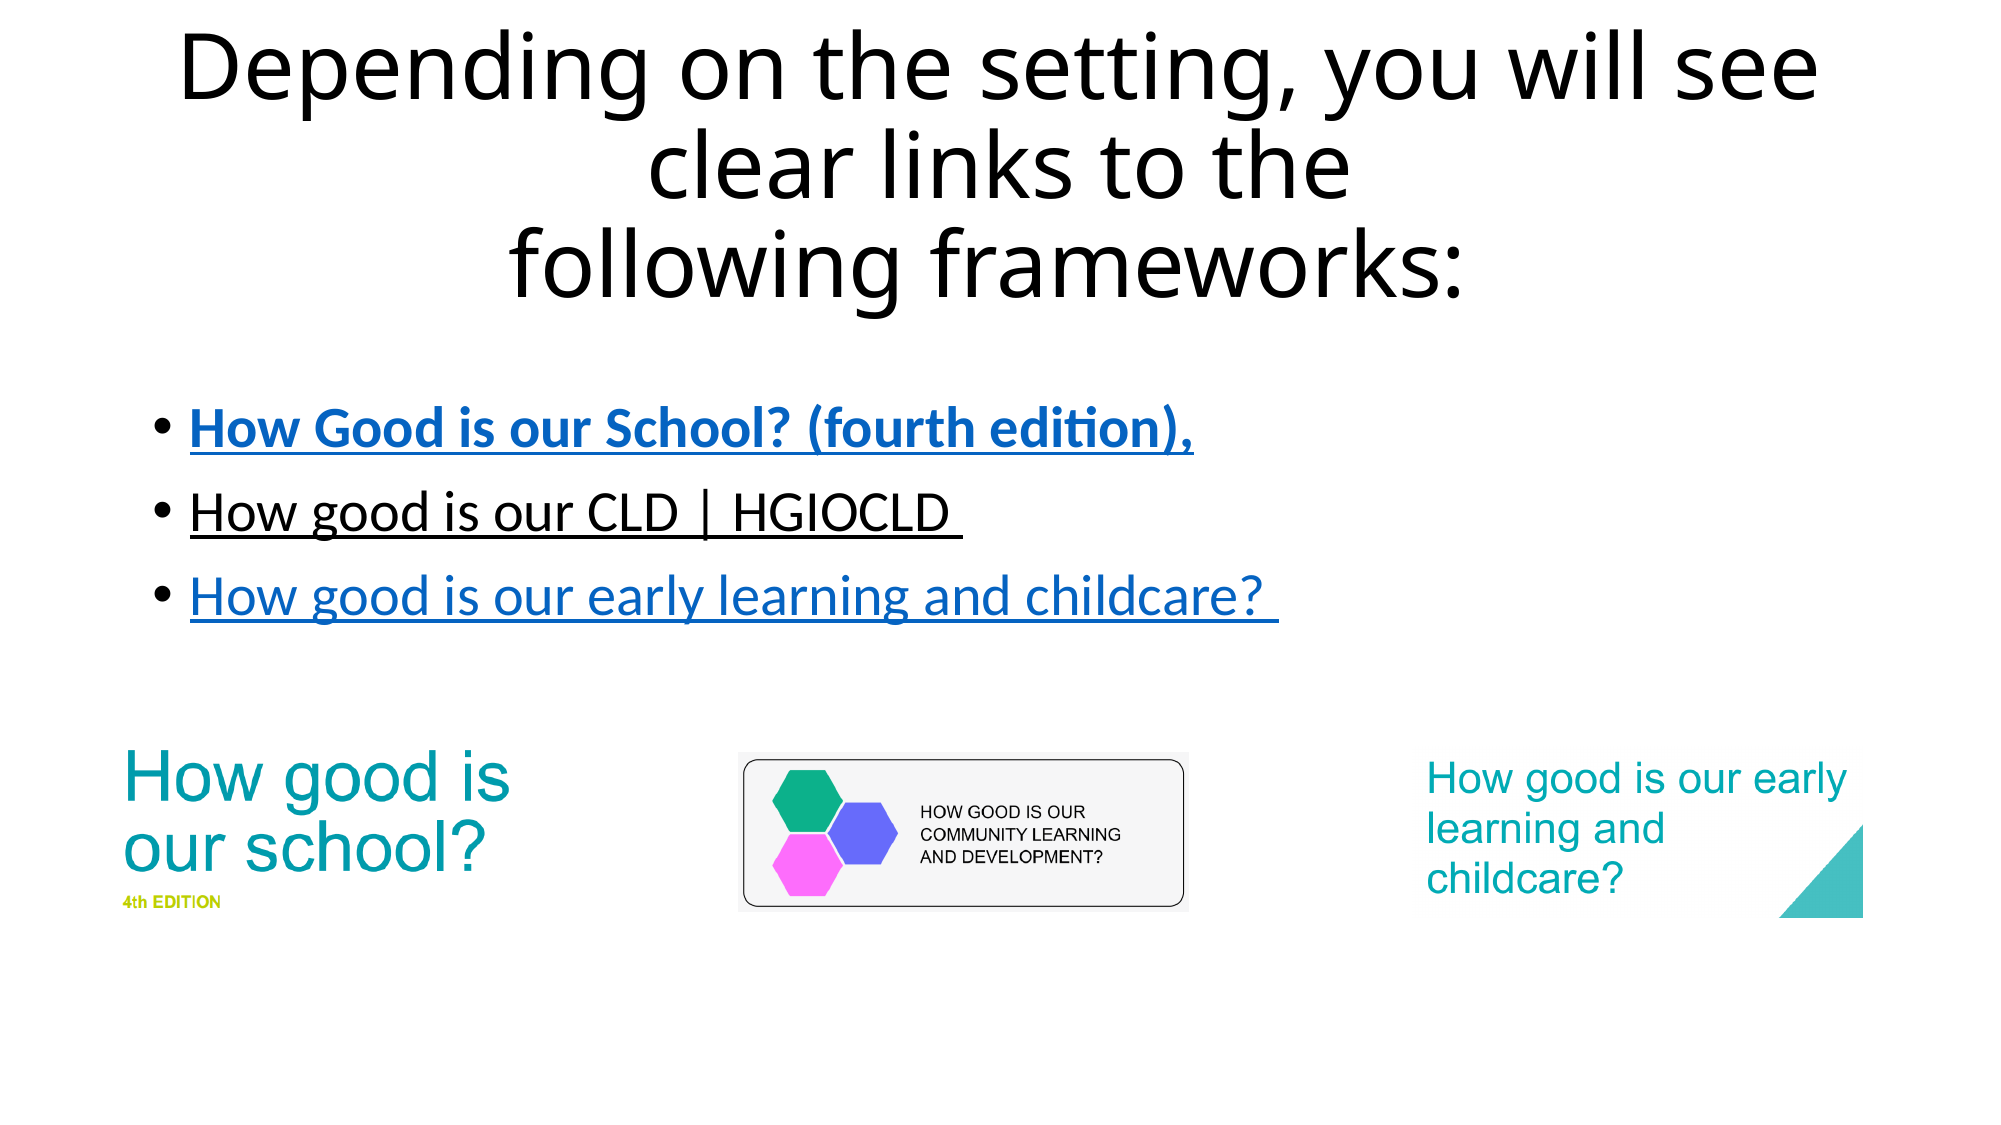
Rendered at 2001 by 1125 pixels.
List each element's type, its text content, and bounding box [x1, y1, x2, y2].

picture [738, 752, 1189, 912]
list How Good is our School? (fourth edition), How good is our CLD | HGIOCLD How good is our early learning and childcare? [137, 299, 1863, 1014]
title Depending on the setting, you will see clear links to the following frameworks: [137, 59, 1863, 278]
picture [1412, 746, 1863, 918]
picture [93, 718, 544, 946]
